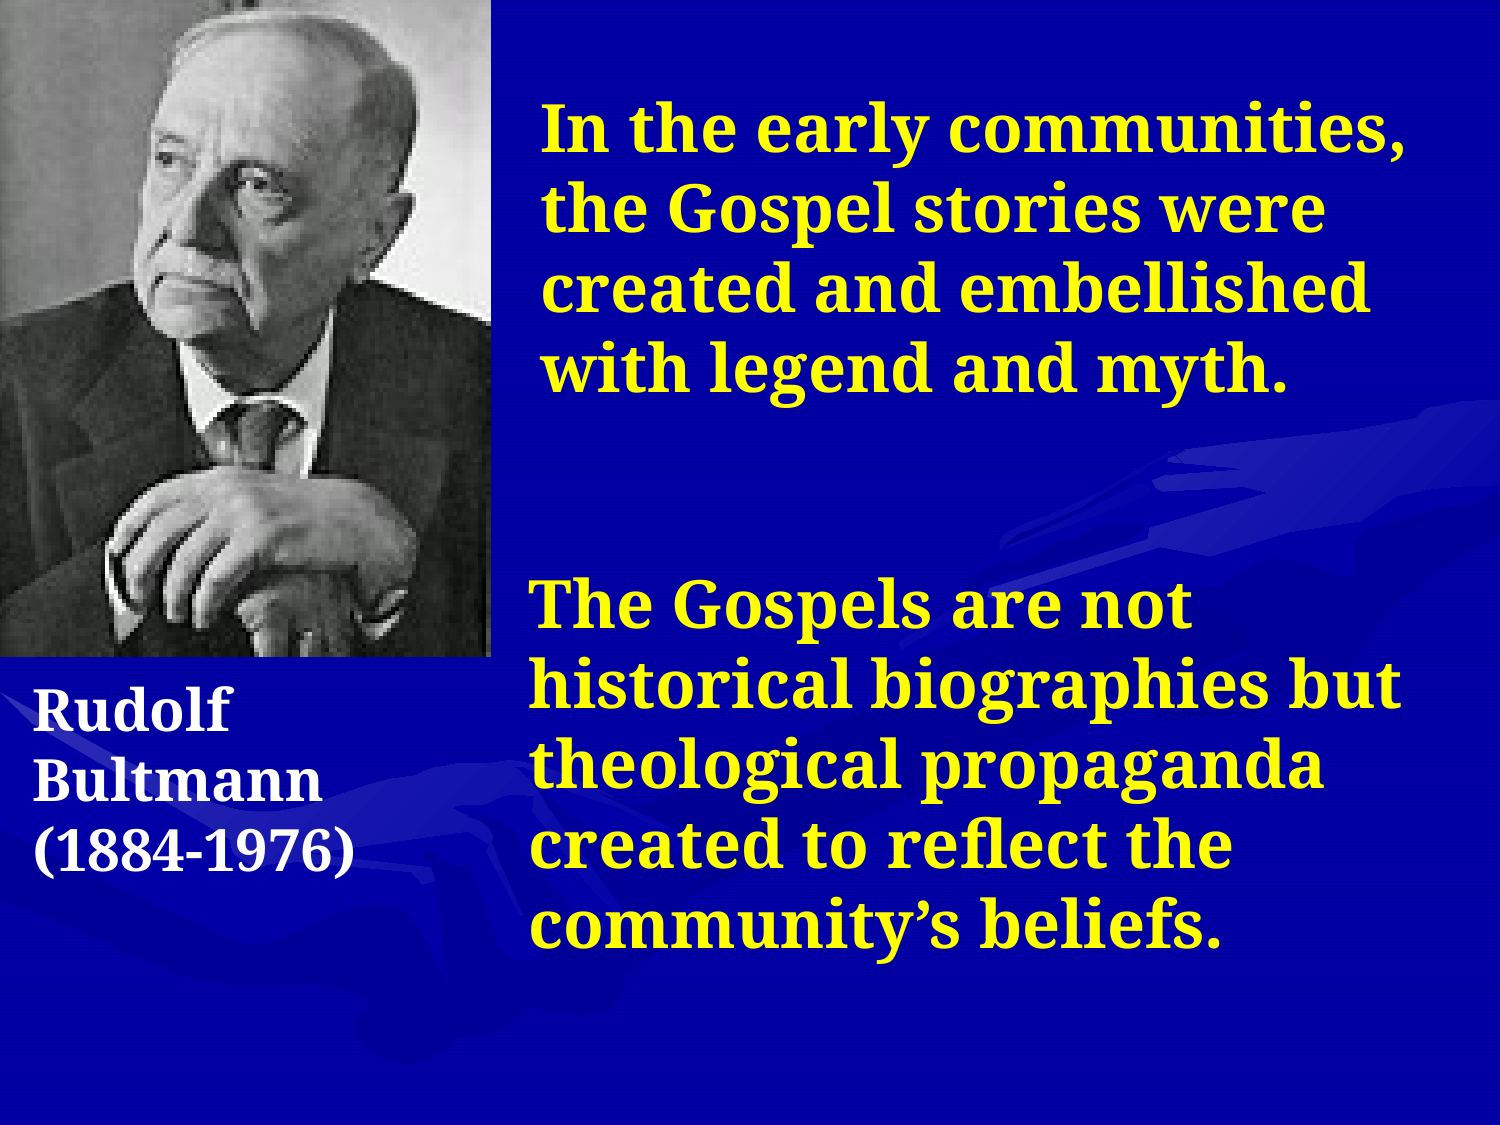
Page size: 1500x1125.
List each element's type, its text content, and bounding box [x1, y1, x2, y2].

text_box In the early communities, the Gospel stories were created and embellished with legend and myth. [525, 78, 1447, 413]
text_box Rudolf Bultmann (1884-1976) [17, 666, 372, 891]
text_box The Gospels are not historical biographies but theological propaganda created to reflect the community’s beliefs. [513, 554, 1471, 970]
picture [0, 0, 491, 657]
